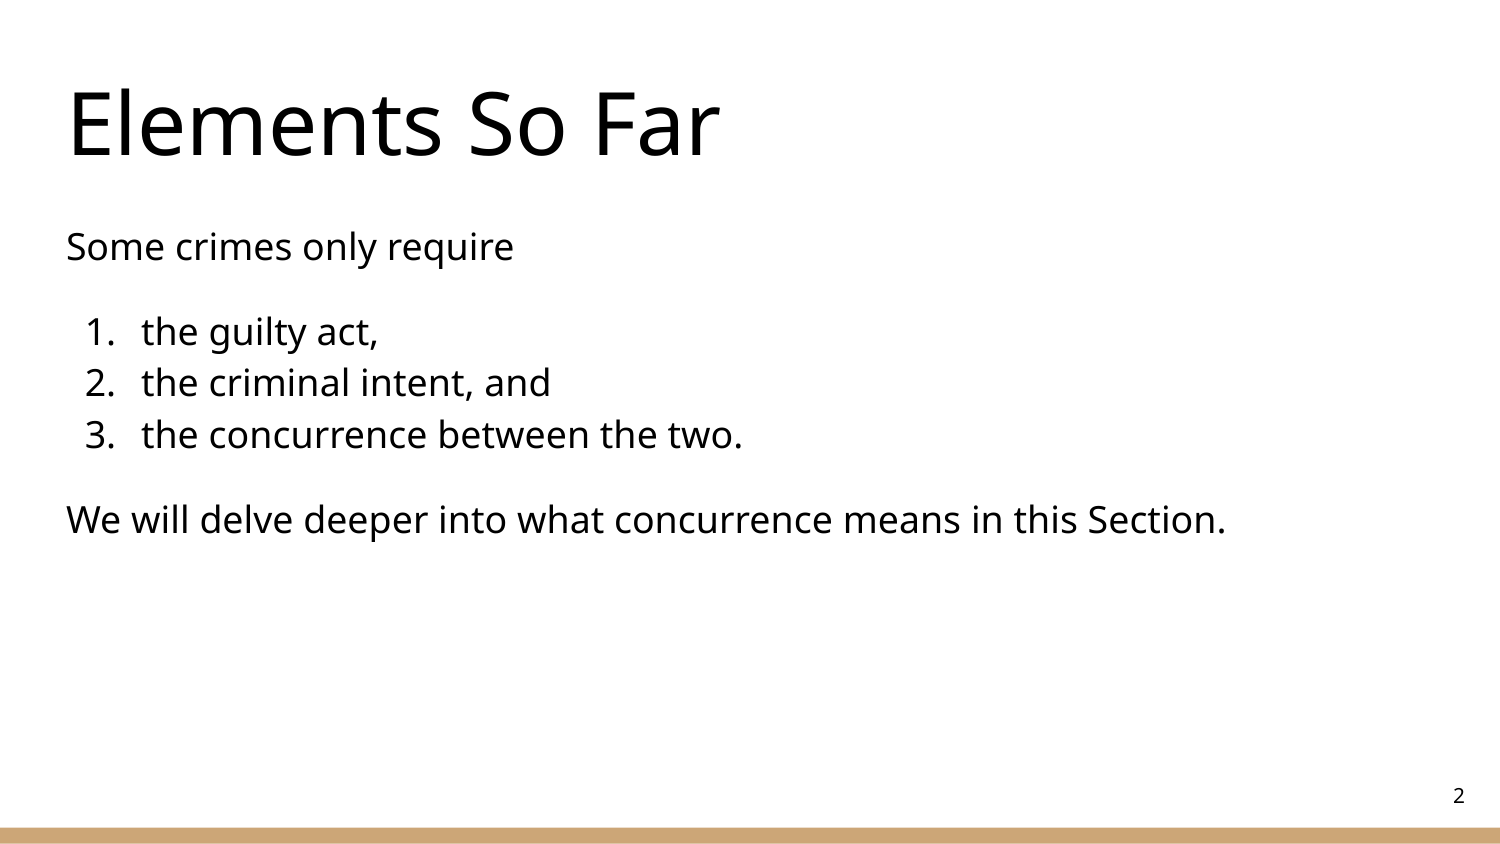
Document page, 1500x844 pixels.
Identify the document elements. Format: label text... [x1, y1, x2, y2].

title Elements So Far [51, 51, 1449, 189]
slide_number ‹#› [1389, 764, 1480, 830]
list Some crimes only require the guilty act, the criminal intent, and the concurrence between the two. We will delve deeper into what concurrence means in this Section. [51, 200, 1449, 752]
